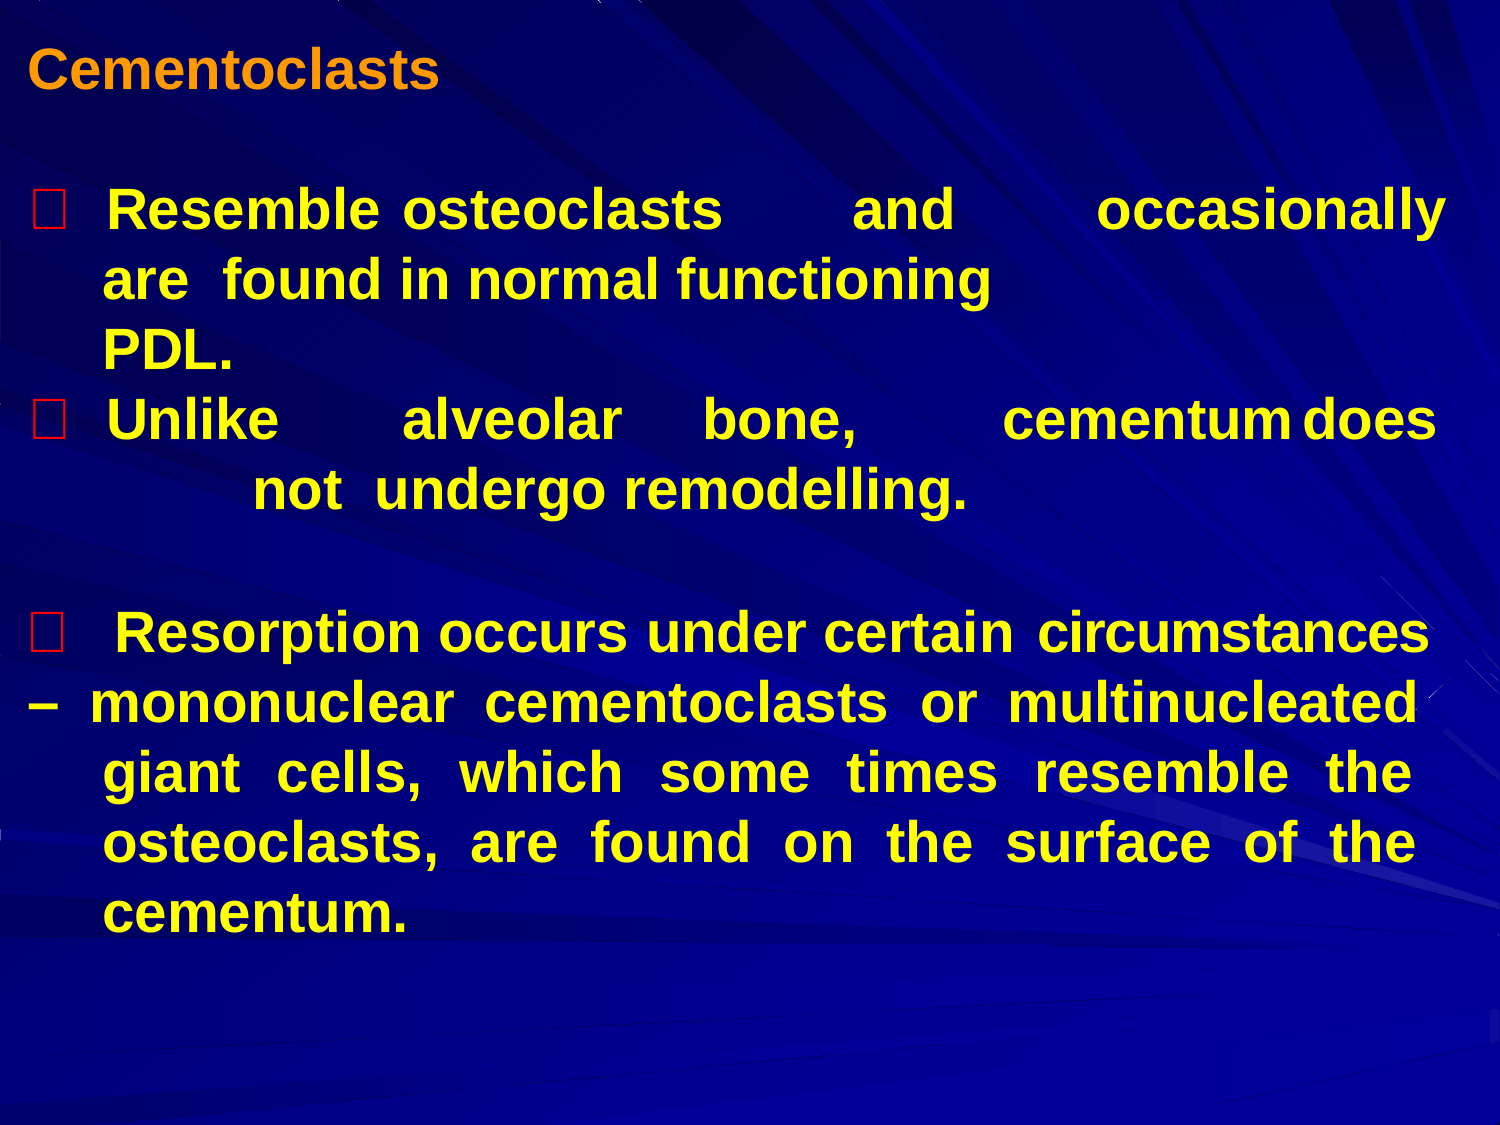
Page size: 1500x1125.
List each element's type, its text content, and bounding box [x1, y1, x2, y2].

text_box occasionally [1094, 168, 1450, 241]
text_box  Unlike alveolar bone, cementum does not undergo remodelling.  Resorption occurs under certain circumstances – mononuclear cementoclasts or multinucleated giant cells, which some times resemble the osteoclasts, are found on the surface of the cementum. [25, 379, 1450, 944]
text_box  Resemble osteoclasts and are found in normal functioning PDL. [25, 168, 1048, 379]
picture [0, 0, 1500, 1125]
title Cementoclasts [25, 28, 445, 168]
